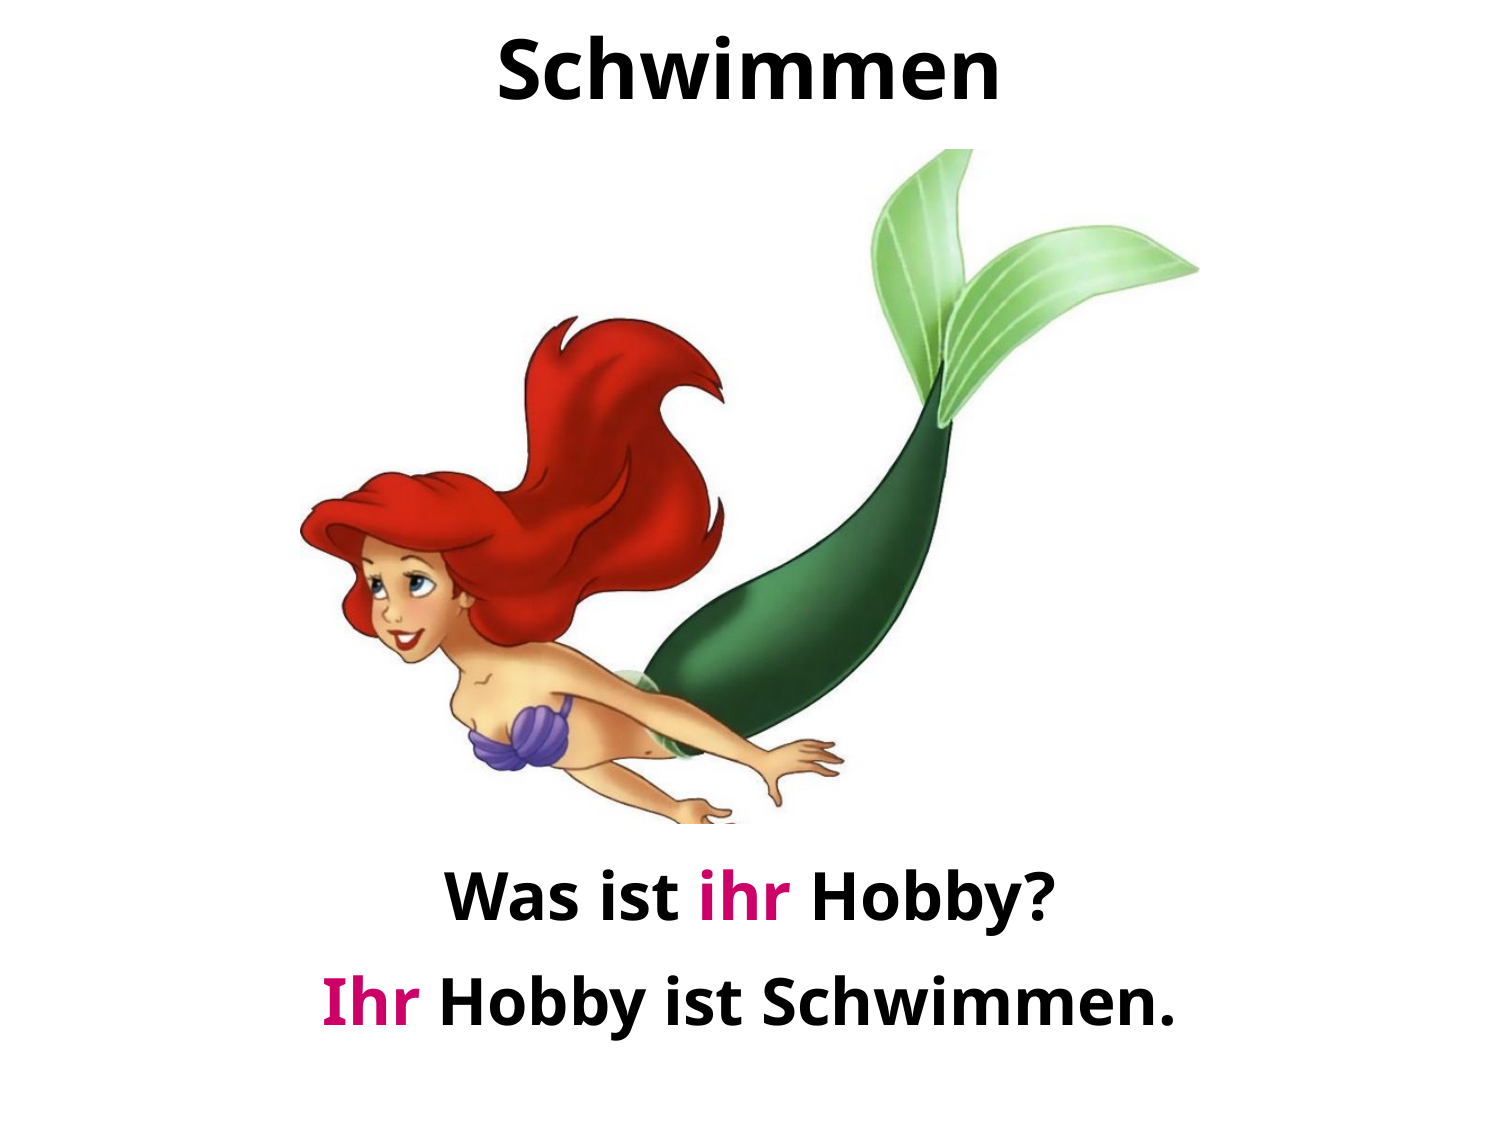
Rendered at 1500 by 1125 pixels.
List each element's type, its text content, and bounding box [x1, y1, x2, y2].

title Schwimmen [300, 30, 1200, 124]
list Ihr Hobby ist Schwimmen. [300, 952, 1200, 1047]
list Was ist ihr Hobby? [300, 846, 1200, 941]
picture [299, 148, 1201, 825]
